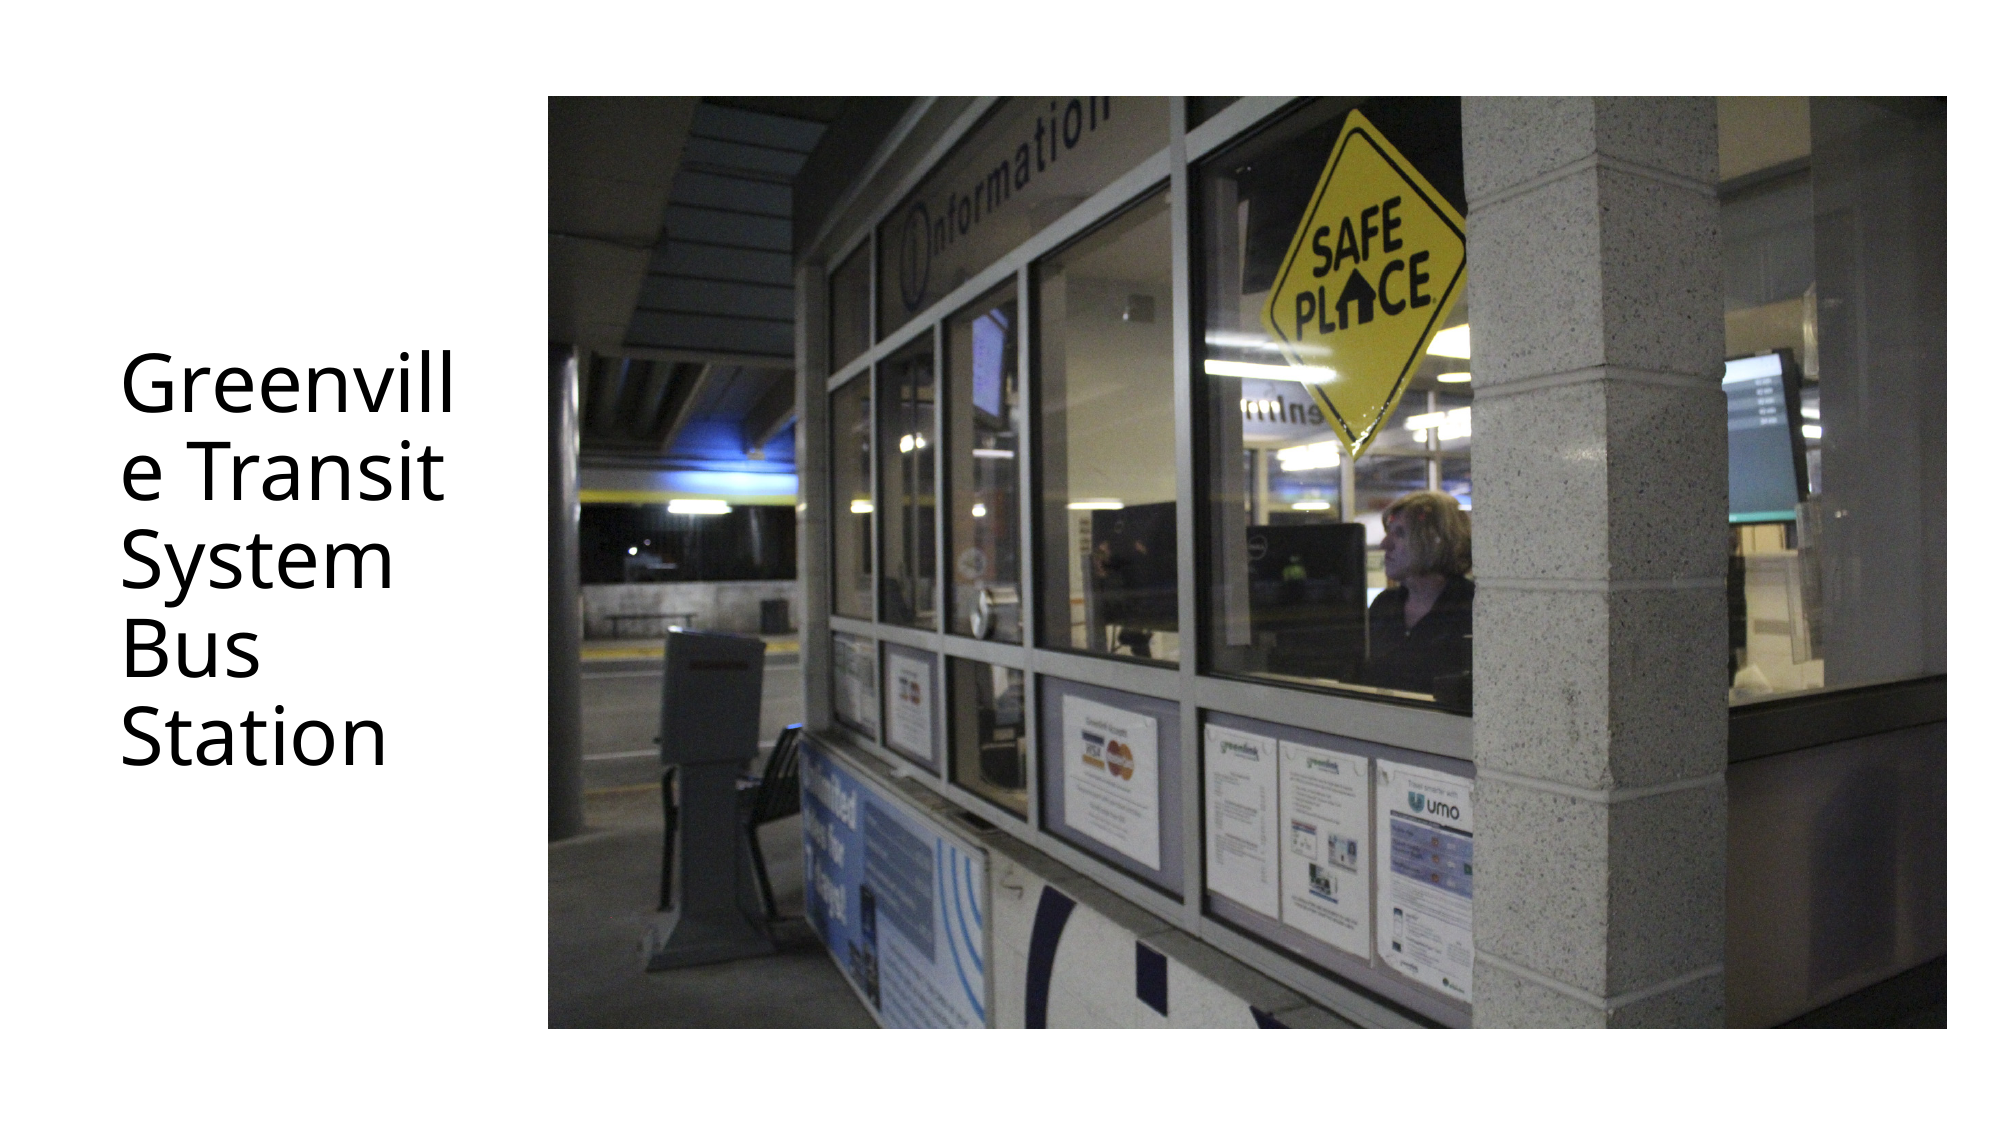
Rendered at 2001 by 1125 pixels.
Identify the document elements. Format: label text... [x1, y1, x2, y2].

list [548, 96, 1947, 1029]
title Greenville Transit System Bus Station [104, 330, 502, 795]
